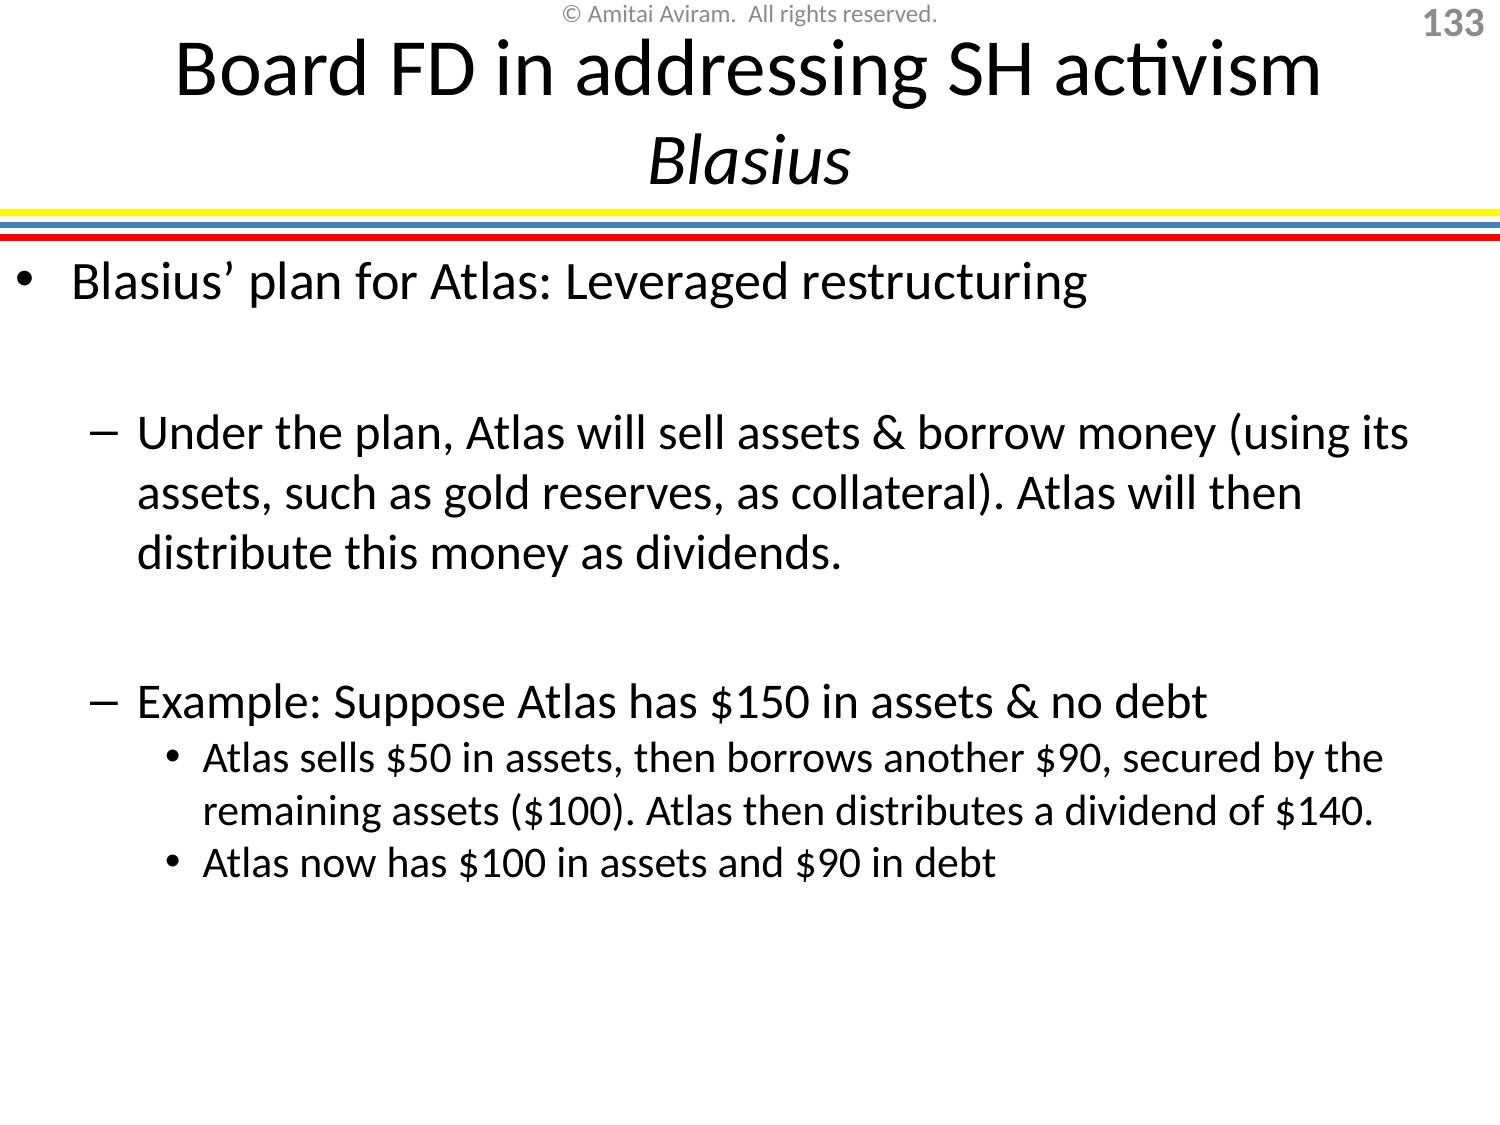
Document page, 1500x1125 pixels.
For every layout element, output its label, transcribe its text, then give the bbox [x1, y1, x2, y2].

list Blasius’ plan for Atlas: Leveraged restructuring Under the plan, Atlas will sell assets & borrow money (using its assets, such as gold reserves, as collateral). Atlas will then distribute this money as dividends. Example: Suppose Atlas has $150 in assets & no debt Atlas sells $50 in assets, then borrows another $90, secured by the remaining assets ($100). Atlas then distributes a dividend of $140. Atlas now has $100 in assets and $90 in debt [0, 237, 1500, 1125]
title Board FD in addressing SH activism Blasius [0, 0, 1500, 213]
